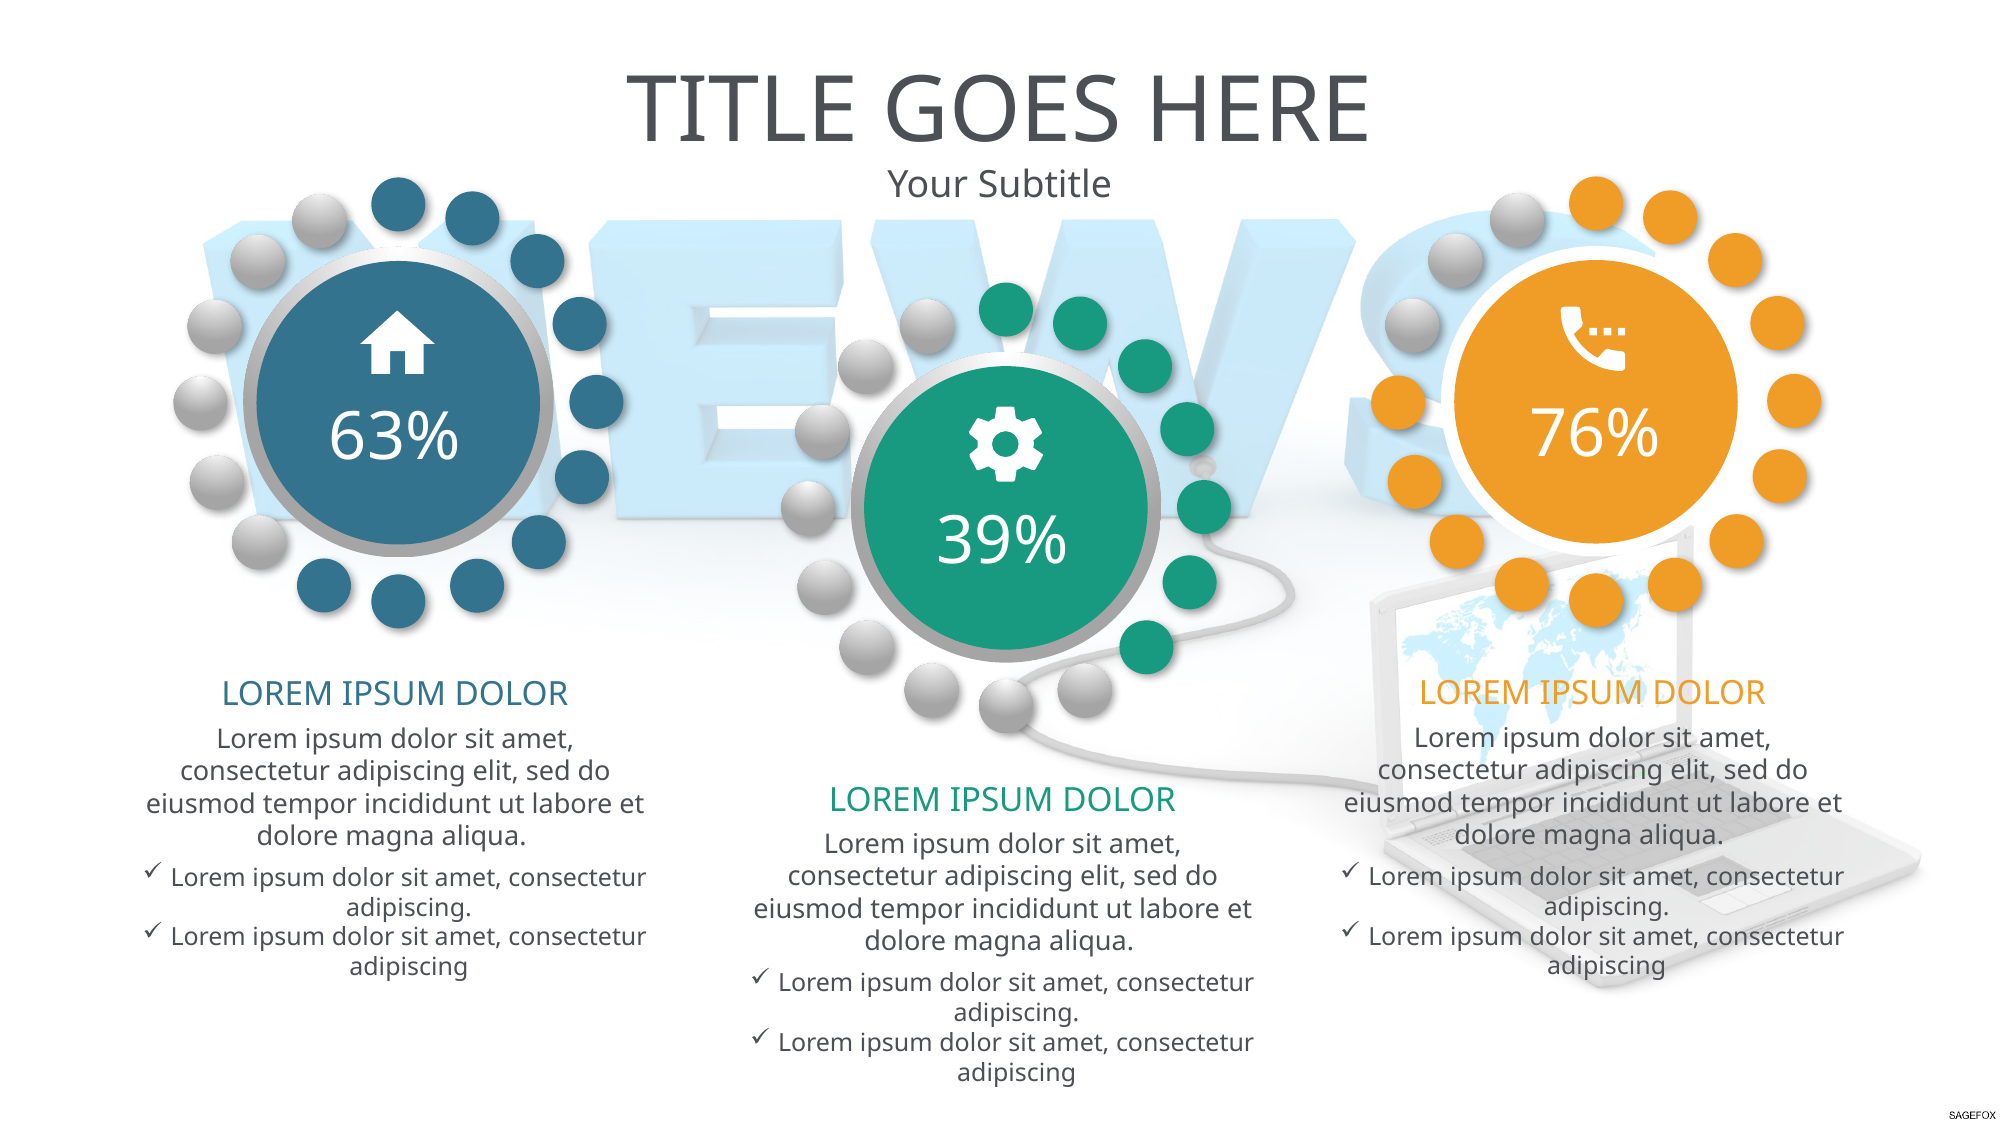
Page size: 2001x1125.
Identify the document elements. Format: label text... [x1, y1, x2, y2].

text_box [295, 558, 353, 614]
text_box [515, 518, 567, 571]
text_box [1162, 401, 1216, 458]
text_box [370, 176, 427, 233]
text_box [568, 373, 625, 430]
text_box LOREM IPSUM DOLOR Lorem ipsum dolor sit amet, consectetur adipiscing elit, sed do eiusmod tempor incididunt ut labore et dolore magna aliqua. Lorem ipsum dolor sit amet, consectetur adipiscing. Lorem ipsum dolor sit amet, consectetur adipiscing [731, 770, 1274, 1124]
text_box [243, 246, 554, 558]
text_box [554, 295, 608, 352]
text_box LOREM IPSUM DOLOR Lorem ipsum dolor sit amet, consectetur adipiscing elit, sed do eiusmod tempor incididunt ut labore et dolore magna aliqua. Lorem ipsum dolor sit amet, consectetur adipiscing. Lorem ipsum dolor sit amet, consectetur adipiscing [124, 665, 666, 1019]
text_box [1175, 479, 1233, 536]
text_box [977, 281, 1034, 338]
text_box [1713, 517, 1765, 570]
text_box [1052, 295, 1109, 352]
text_box [1056, 663, 1113, 719]
text_box [903, 663, 960, 719]
text_box [1427, 232, 1479, 285]
text_box [1646, 557, 1703, 613]
text_box [291, 193, 348, 246]
text_box [230, 519, 283, 571]
text_box [513, 233, 566, 284]
text_box [370, 573, 427, 630]
text_box [977, 678, 1034, 735]
picture [1925, 0, 2001, 1125]
text_box [188, 454, 243, 511]
text_box [1711, 232, 1764, 283]
text_box [1120, 338, 1174, 389]
text_box [1752, 448, 1808, 505]
text_box [444, 190, 501, 246]
text_box [1493, 557, 1550, 613]
text_box [1766, 372, 1823, 429]
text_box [850, 352, 1162, 663]
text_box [1440, 245, 1752, 557]
text_box [1370, 374, 1427, 431]
text_box [229, 233, 281, 286]
text_box [838, 625, 891, 676]
text_box [1428, 519, 1481, 570]
text_box [554, 449, 611, 506]
text_box [186, 298, 243, 355]
text_box [1123, 624, 1175, 676]
text_box [1568, 175, 1625, 232]
text_box [796, 559, 850, 617]
text_box [172, 375, 229, 432]
text_box [1162, 554, 1218, 611]
text_box [837, 339, 889, 391]
text_box [1489, 192, 1546, 245]
text_box [794, 404, 850, 461]
text_box [898, 298, 956, 352]
text_box LOREM IPSUM DOLOR Lorem ipsum dolor sit amet, consectetur adipiscing elit, sed do eiusmod tempor incididunt ut labore et dolore magna aliqua. Lorem ipsum dolor sit amet, consectetur adipiscing. Lorem ipsum dolor sit amet, consectetur adipiscing [1321, 664, 1864, 1018]
text_box [1386, 453, 1440, 510]
text_box [1384, 297, 1440, 354]
text_box [1568, 572, 1625, 629]
text_box [780, 480, 837, 537]
text_box [1642, 189, 1699, 245]
text_box TITLE GOES HERE Your Subtitle [548, 42, 1452, 212]
text_box [1752, 295, 1806, 352]
text_box [449, 558, 506, 614]
